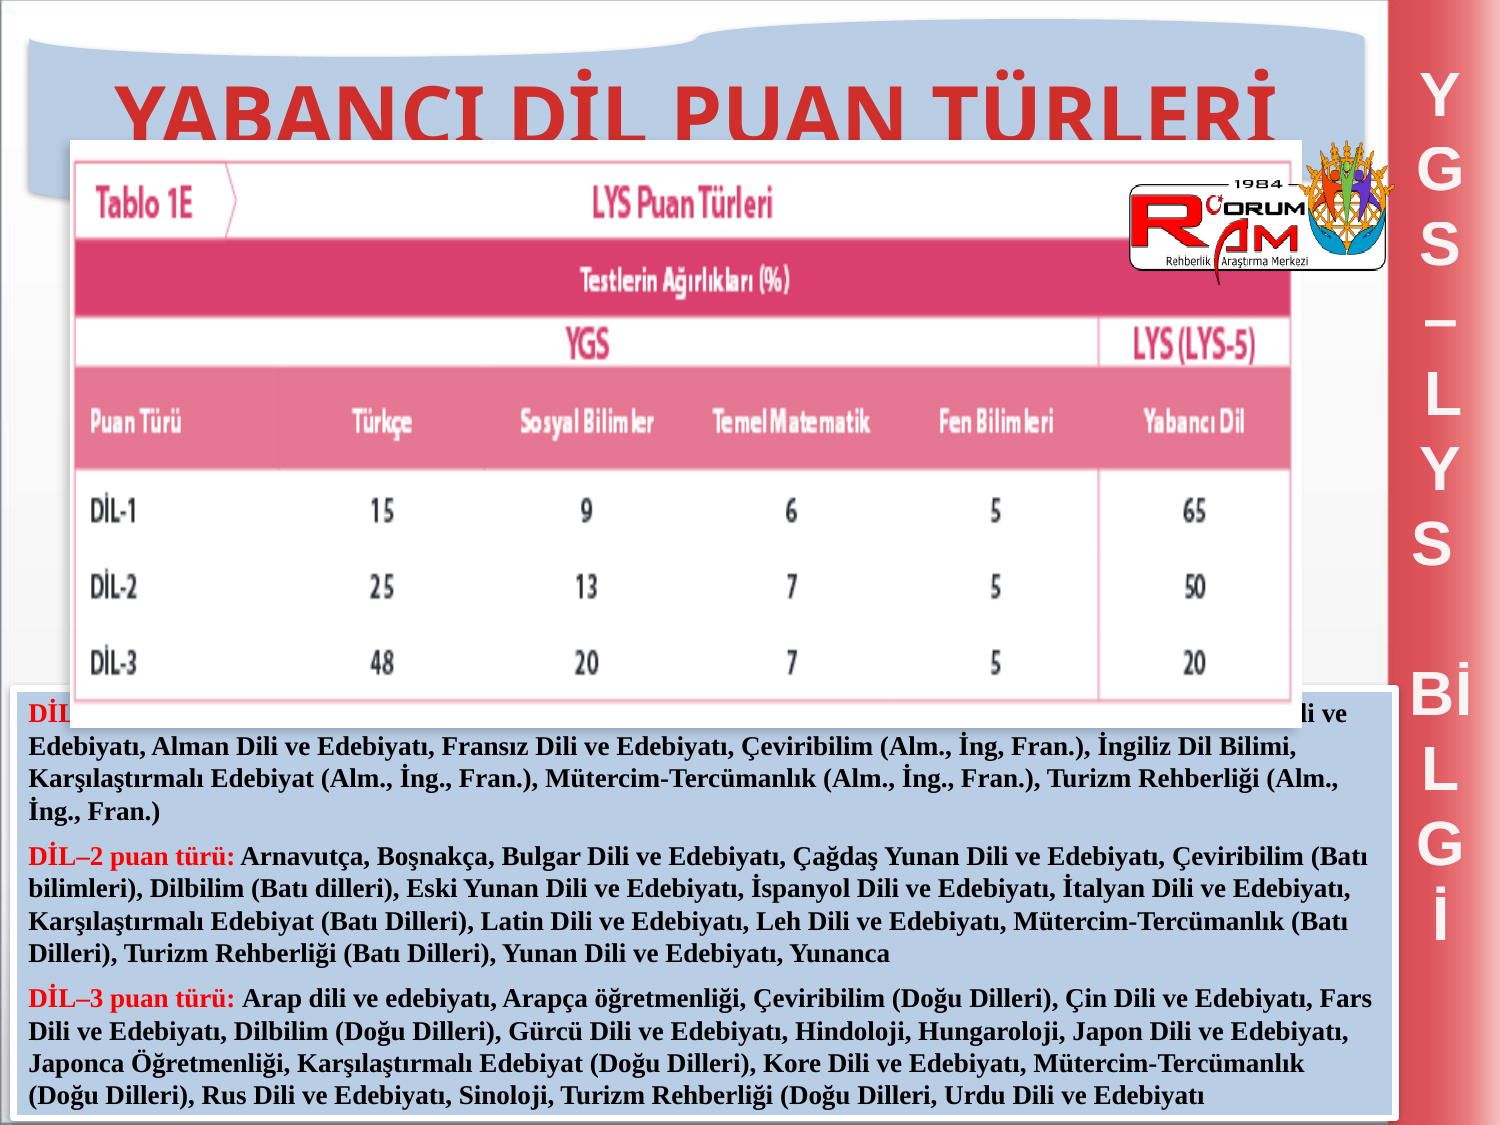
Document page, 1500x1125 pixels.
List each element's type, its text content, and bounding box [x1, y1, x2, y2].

text_box YABANCI DİL PUAN TÜRLERİ [29, 19, 1365, 198]
picture [0, 0, 1500, 1125]
text_box DİL–1 puan türü: İngilizce, Almanca ve Fransızca Öğretmenlikleri, Amerikan Kültürü ve Edebiyatı, İngiliz Dili ve Edebiyatı, Alman Dili ve Edebiyatı, Fransız Dili ve Edebiyatı, Çeviribilim (Alm., İng, Fran.), İngiliz Dil Bilimi, Karşılaştırmalı Edebiyat (Alm., İng., Fran.), Mütercim-Tercümanlık (Alm., İng., Fran.), Turizm Rehberliği (Alm., İng., Fran.) DİL–2 puan türü: Arnavutça, Boşnakça, Bulgar Dili ve Edebiyatı, Çağdaş Yunan Dili ve Edebiyatı, Çeviribilim (Batı bilimleri), Dilbilim (Batı dilleri), Eski Yunan Dili ve Edebiyatı, İspanyol Dili ve Edebiyatı, İtalyan Dili ve Edebiyatı, Karşılaştırmalı Edebiyat (Batı Dilleri), Latin Dili ve Edebiyatı, Leh Dili ve Edebiyatı, Mütercim-Tercümanlık (Batı Dilleri), Turizm Rehberliği (Batı Dilleri), Yunan Dili ve Edebiyatı, Yunanca DİL–3 puan türü: Arap dili ve edebiyatı, Arapça öğretmenliği, Çeviribilim (Doğu Dilleri), Çin Dili ve Edebiyatı, Fars Dili ve Edebiyatı, Dilbilim (Doğu Dilleri), Gürcü Dili ve Edebiyatı, Hindoloji, Hungaroloji, Japon Dili ve Edebiyatı, Japonca Öğretmenliği, Karşılaştırmalı Edebiyat (Doğu Dilleri), Kore Dili ve Edebiyatı, Mütercim-Tercümanlık (Doğu Dilleri), Rus Dili ve Edebiyatı, Sinoloji, Turizm Rehberliği (Doğu Dilleri, Urdu Dili ve Edebiyatı [10, 685, 1399, 1121]
text_box YGS – LYS Bİ LGİ [1394, 46, 1488, 961]
